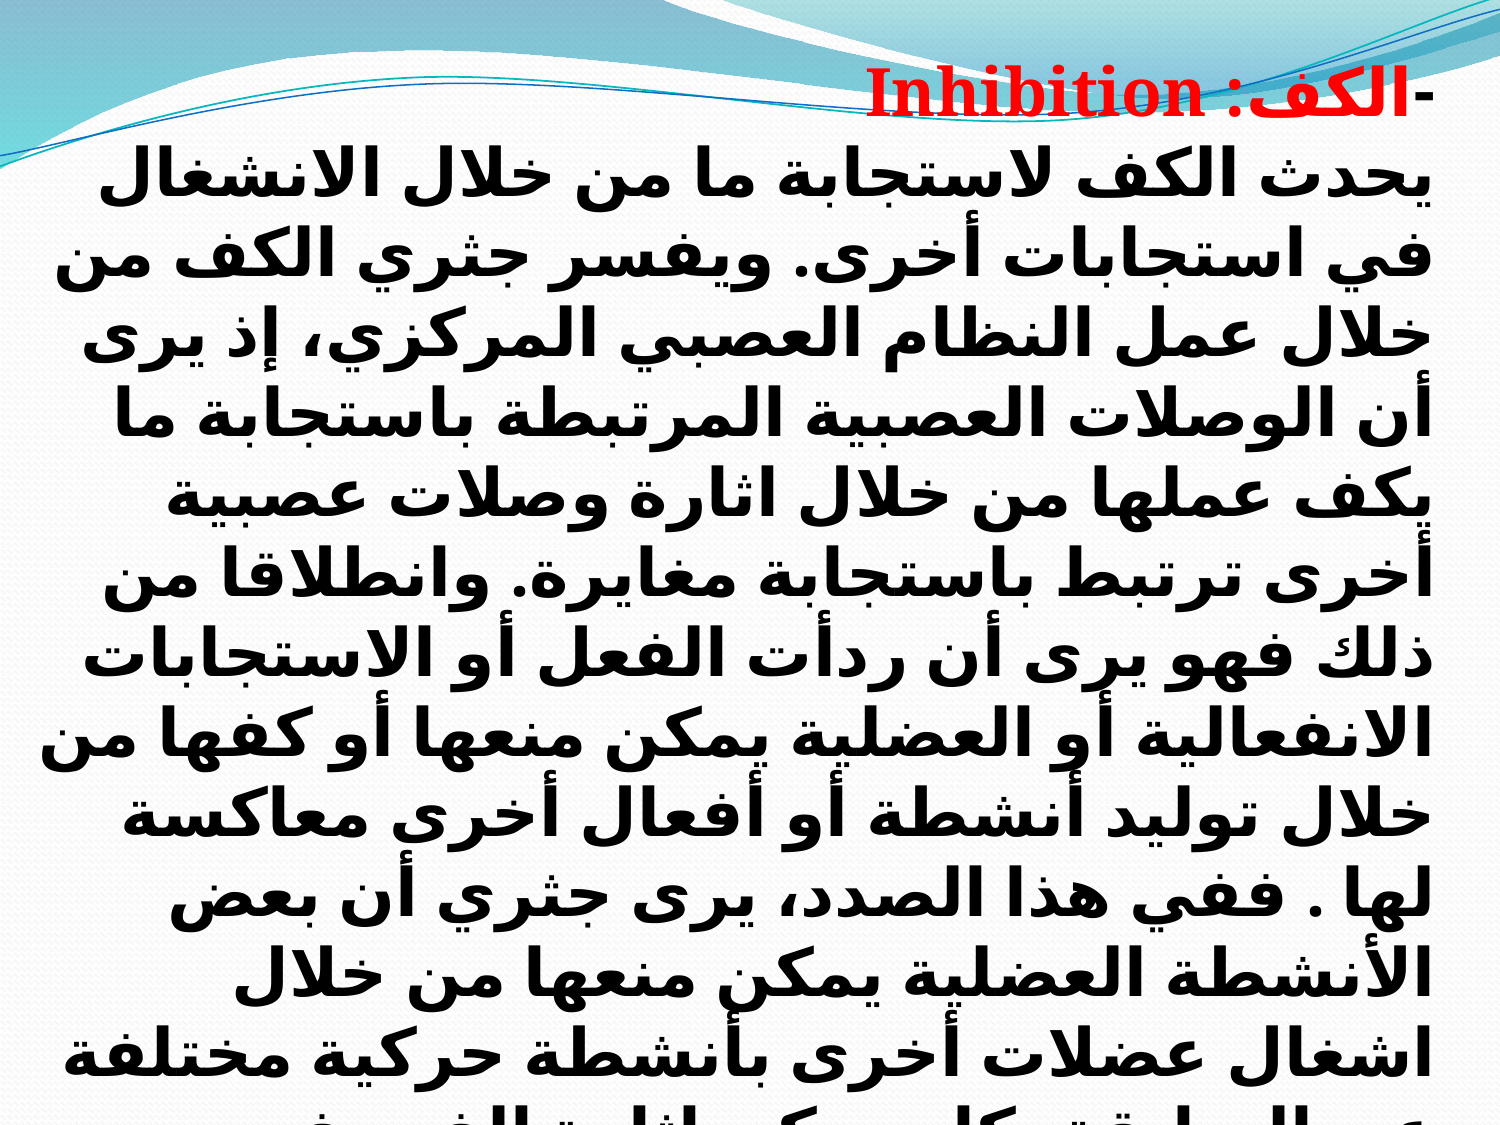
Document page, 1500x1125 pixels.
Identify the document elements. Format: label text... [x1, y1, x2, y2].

text_box -الكف: Inhibition يحدث الكف لاستجابة ما من خلال الانشغال في استجابات أخرى. ويفسر جثري الكف من خلال عمل النظام العصبي المركزي، إذ يرى أن الوصلات العصبية المرتبطة باستجابة ما يكف عملها من خلال اثارة وصلات عصبية أخرى ترتبط باستجابة مغايرة. وانطلاقا من ذلك فهو يرى أن ردأت الفعل أو الاستجابات الانفعالية أو العضلية يمكن منعها أو كفها من خلال توليد أنشطة أو أفعال أخرى معاكسة لها . ففي هذا الصدد، يرى جثري أن بعض الأنشطة العضلية يمكن منعها من خلال اشغال عضلات أخرى بأنشطة حركية مختلفة عن السابقة، كام يمكن اثارة الفرد في أنشطة انفعالية لكف ردأت انفعالية أخرى. [17, 42, 1452, 1125]
